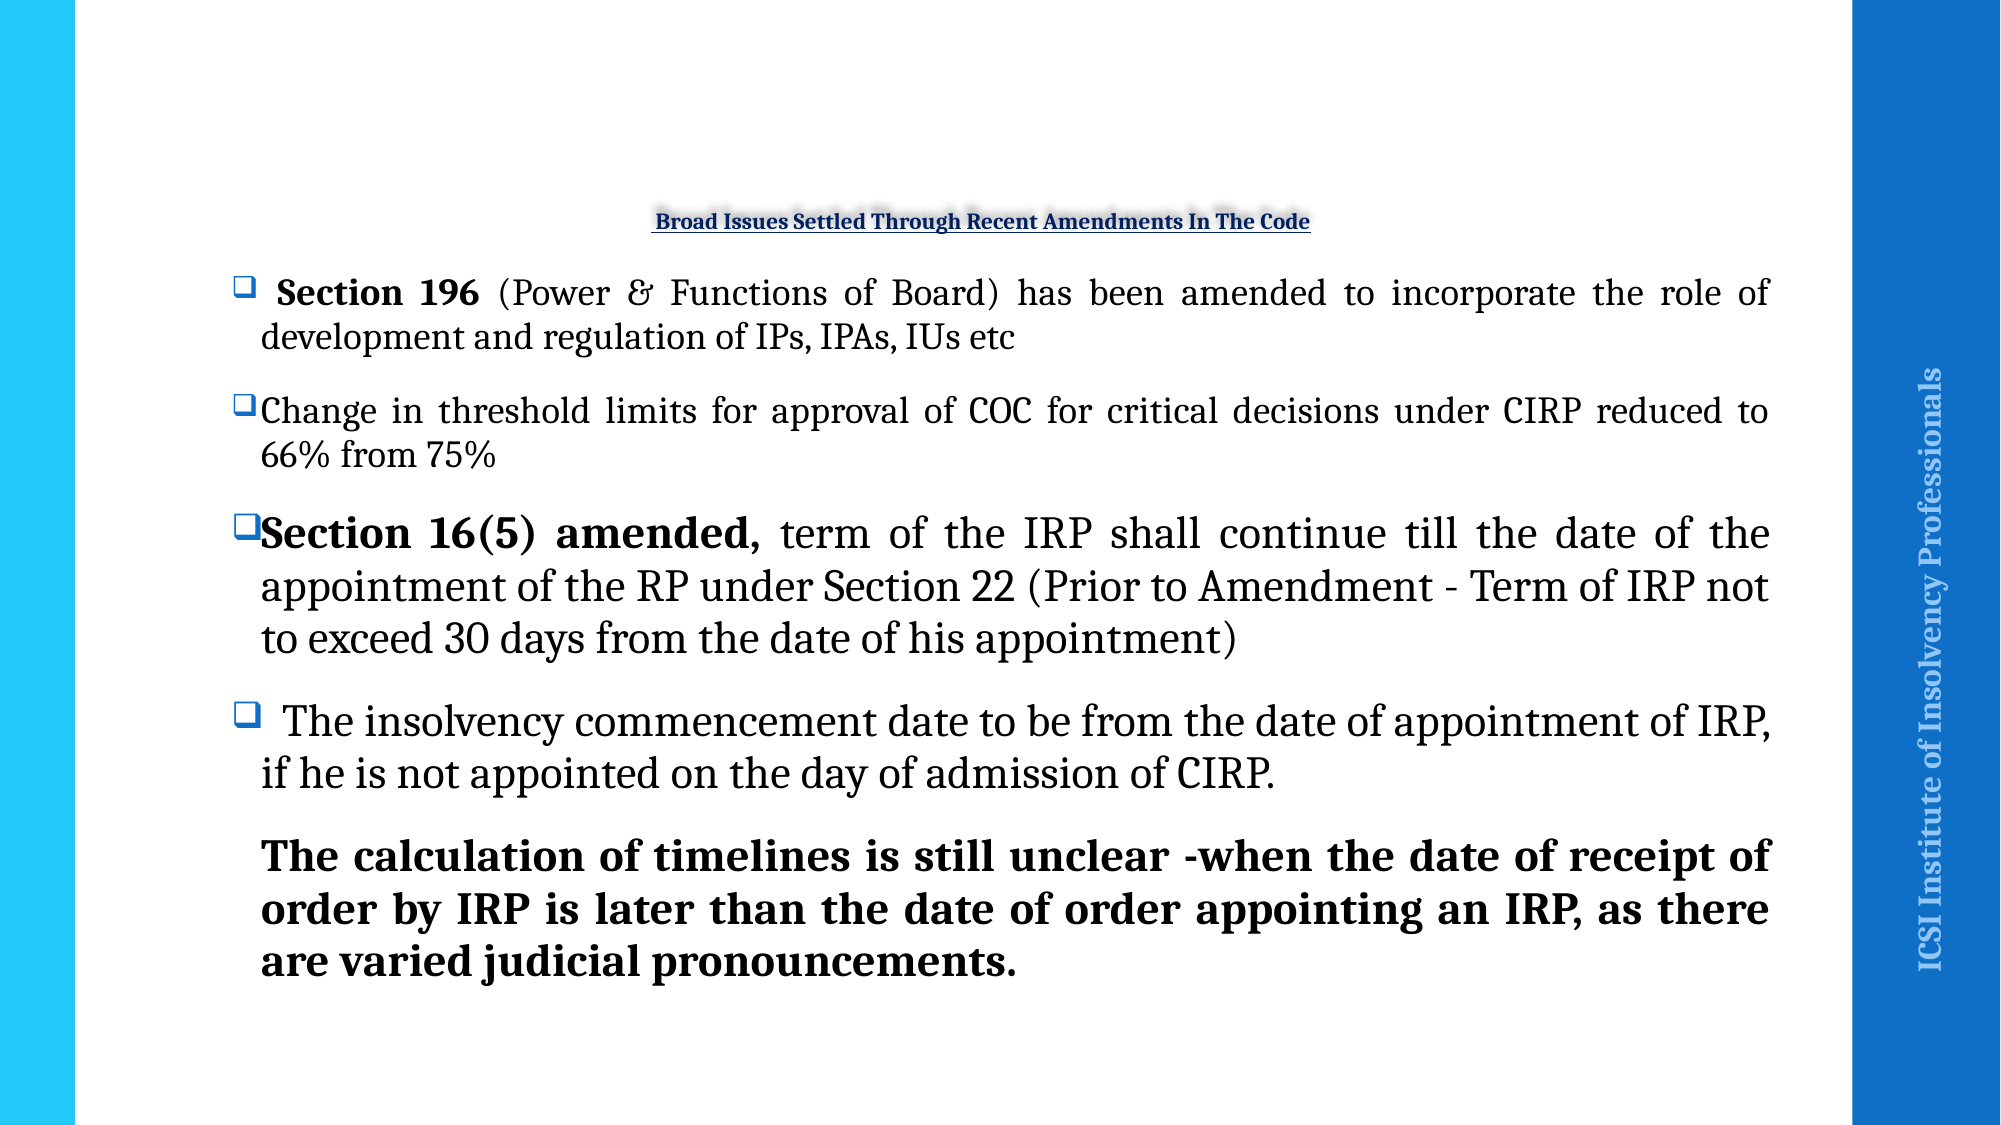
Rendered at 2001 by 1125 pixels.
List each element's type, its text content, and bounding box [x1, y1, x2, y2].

list Section 196 (Power & Functions of Board) has been amended to incorporate the role of development and regulation of IPs, IPAs, IUs etc Change in threshold limits for approval of COC for critical decisions under CIRP reduced to 66% from 75% Section 16(5) amended, term of the IRP shall continue till the date of the appointment of the RP under Section 22 (Prior to Amendment - Term of IRP not to exceed 30 days from the date of his appointment) The insolvency commencement date to be from the date of appointment of IRP, if he is not appointed on the day of admission of CIRP. The calculation of timelines is still unclear -when the date of receipt of order by IRP is later than the date of order appointing an IRP, as there are varied judicial pronouncements. [216, 262, 1788, 999]
footer ICSI Institute of Insolvency Professionals [1897, 267, 1958, 988]
title Broad Issues Settled Through Recent Amendments In The Code [185, 50, 1776, 243]
